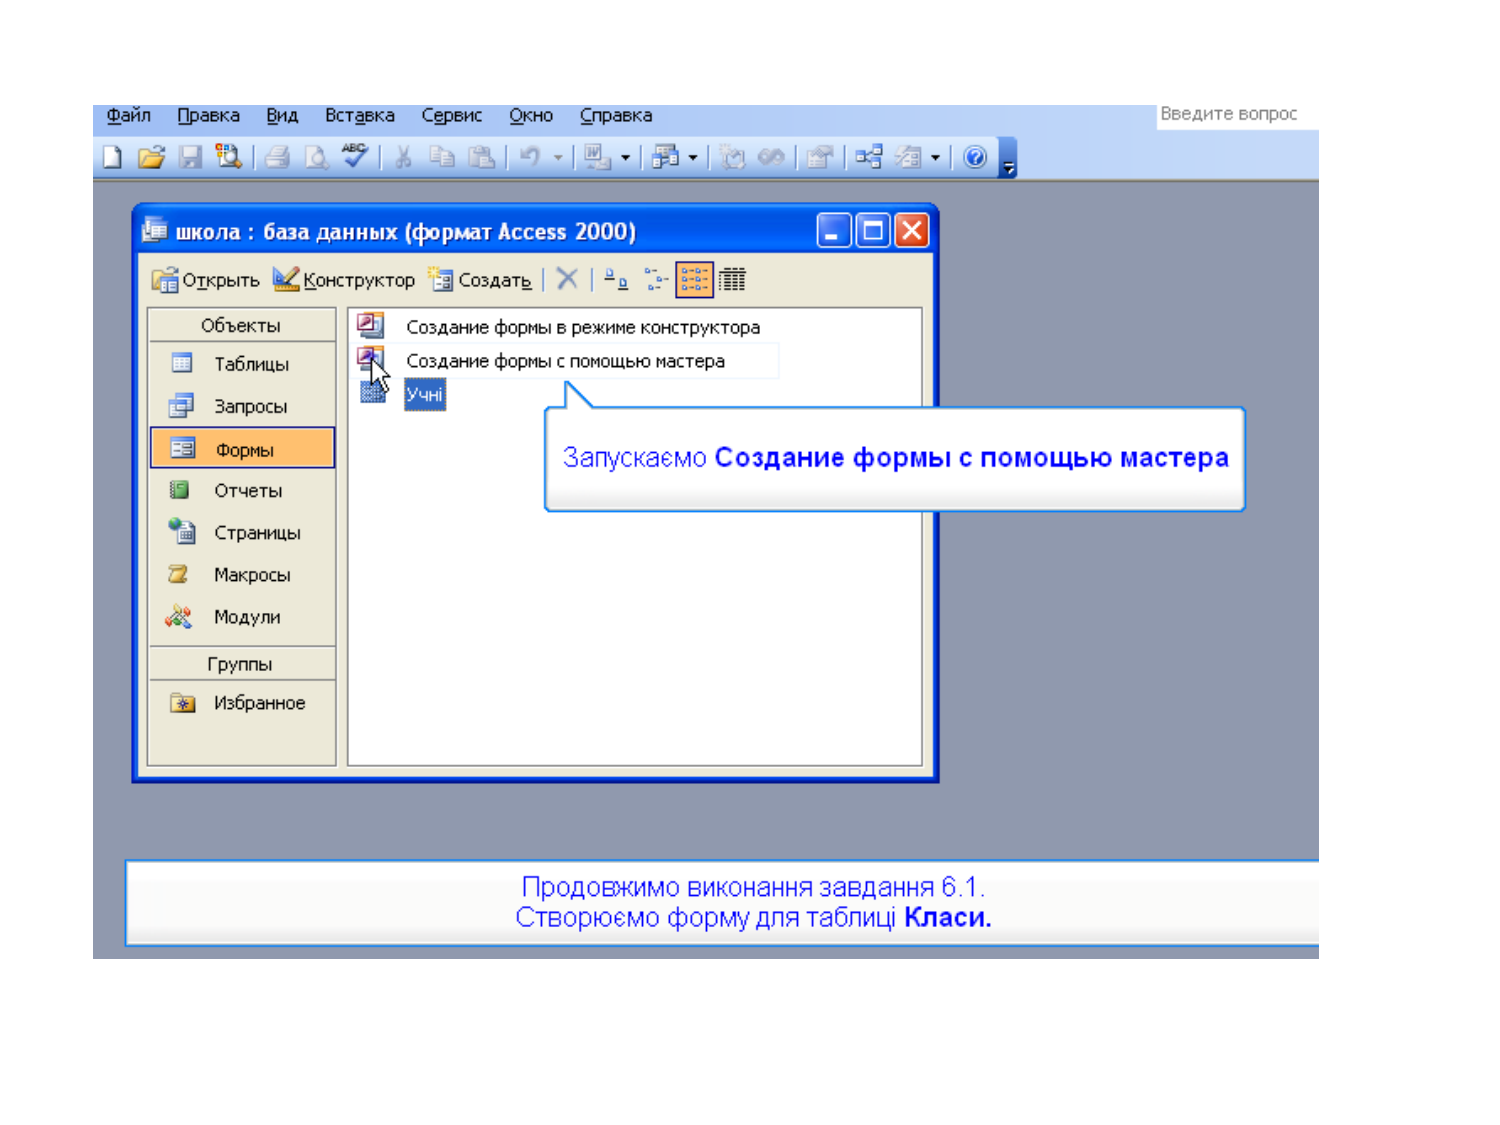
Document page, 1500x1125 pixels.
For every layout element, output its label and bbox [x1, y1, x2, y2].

picture [93, 105, 1319, 959]
